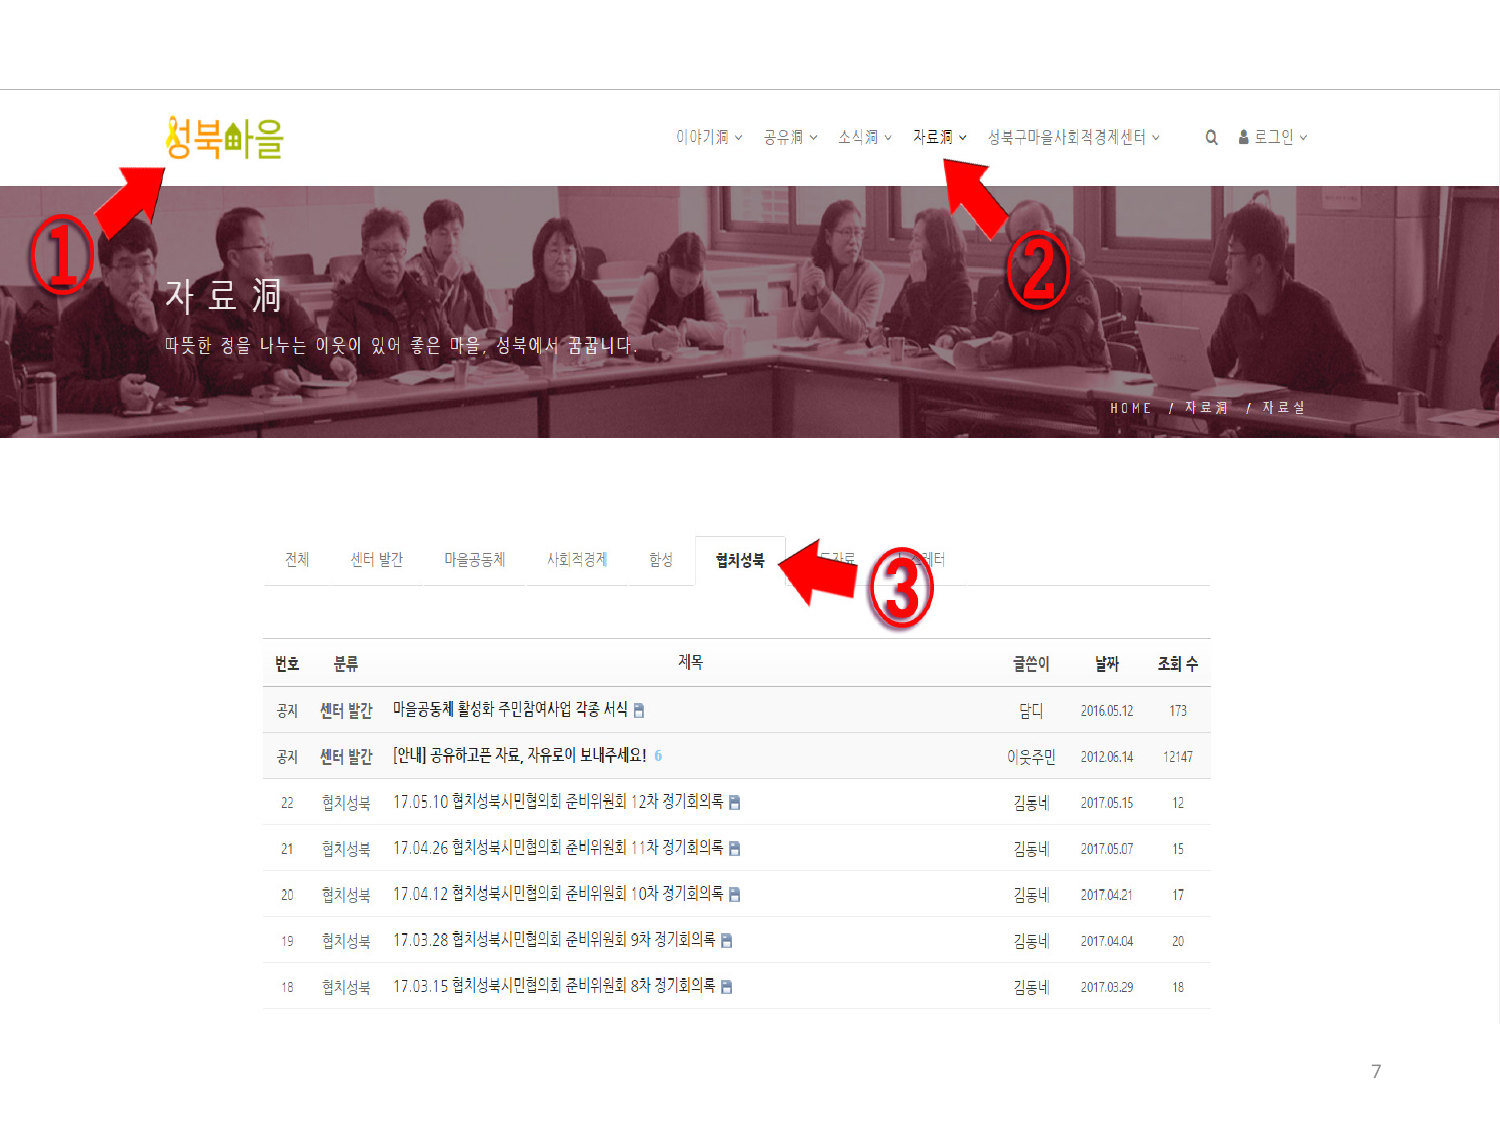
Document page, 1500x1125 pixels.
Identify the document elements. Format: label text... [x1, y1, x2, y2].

picture [0, 89, 1500, 1024]
slide_number 7 [1059, 1042, 1397, 1103]
